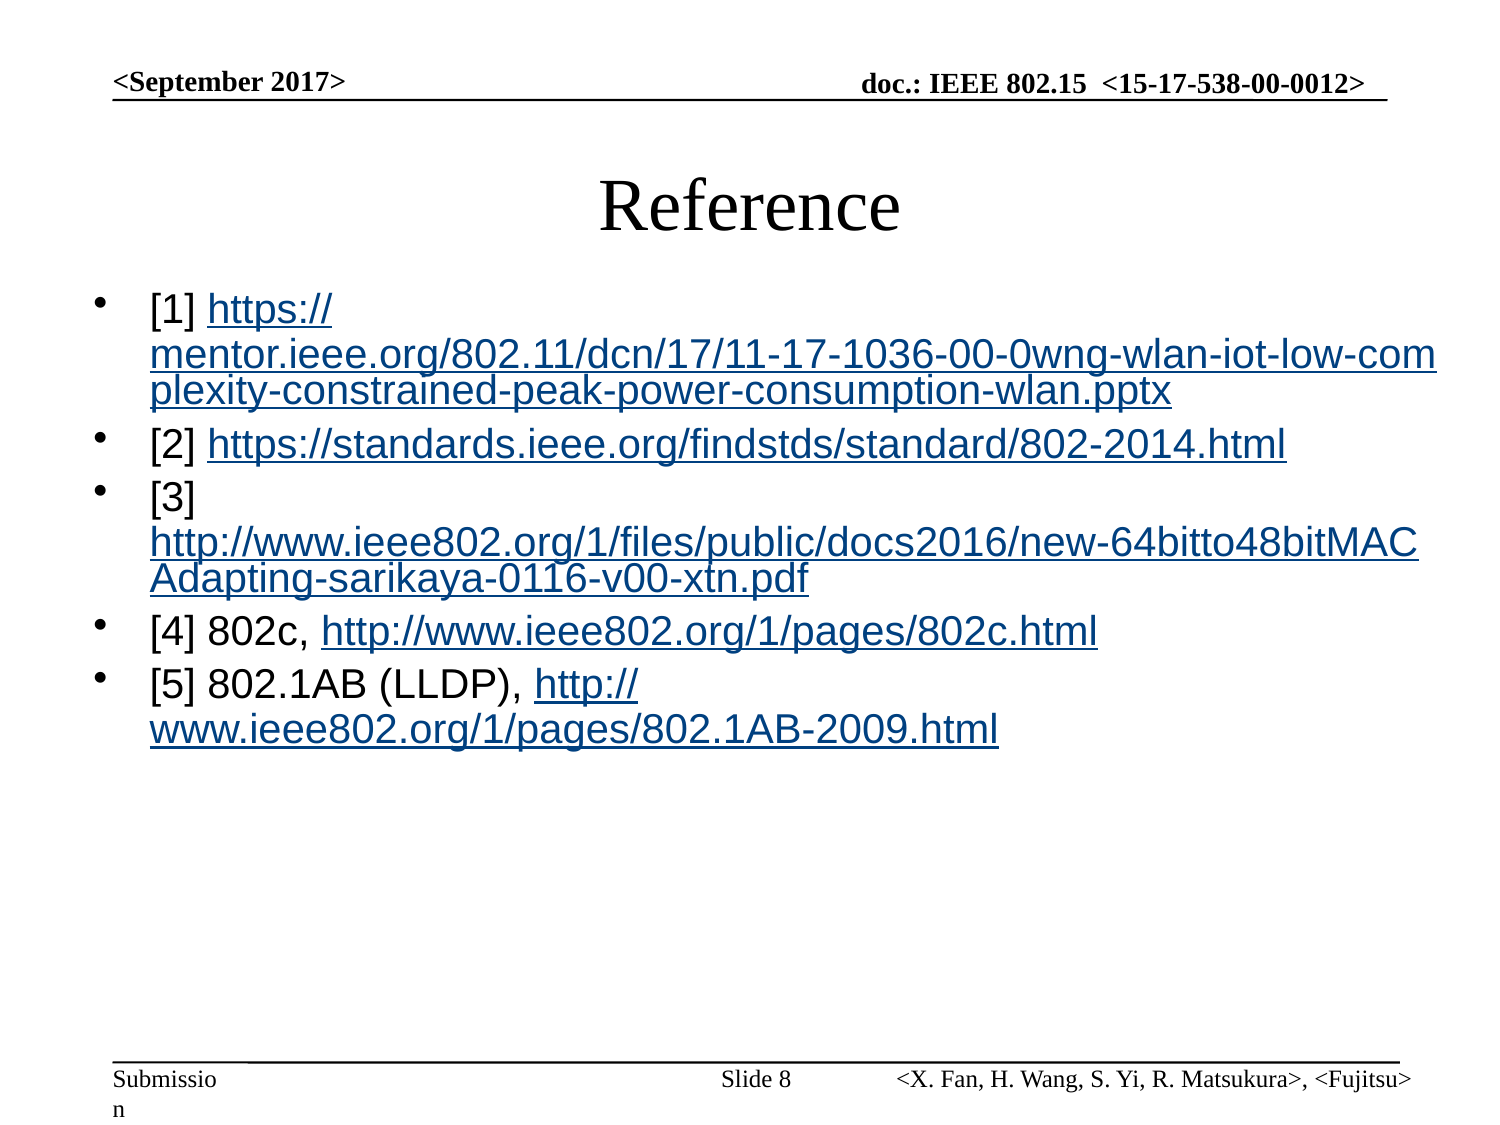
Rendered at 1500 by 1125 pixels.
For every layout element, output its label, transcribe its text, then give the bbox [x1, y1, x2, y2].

footer <X. Fan, H. Wang, S. Yi, R. Matsukura>, <Fujitsu> [887, 1062, 1413, 1099]
title Reference [75, 112, 1425, 288]
slide_number Slide 8 [712, 1062, 800, 1093]
list [1] https://mentor.ieee.org/802.11/dcn/17/11-17-1036-00-0wng-wlan-iot-low-complexity-constrained-peak-power-consumption-wlan.pptx [2] https://standards.ieee.org/findstds/standard/802-2014.html [3] http://www.ieee802.org/1/files/public/docs2016/new-64bitto48bitMACAdapting-sarikaya-0116-v00-xtn.pdf [4] 802c, http://www.ieee802.org/1/pages/802c.html [5] 802.1AB (LLDP), http://www.ieee802.org/1/pages/802.1AB-2009.html [78, 280, 1460, 931]
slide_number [112, 62, 375, 98]
